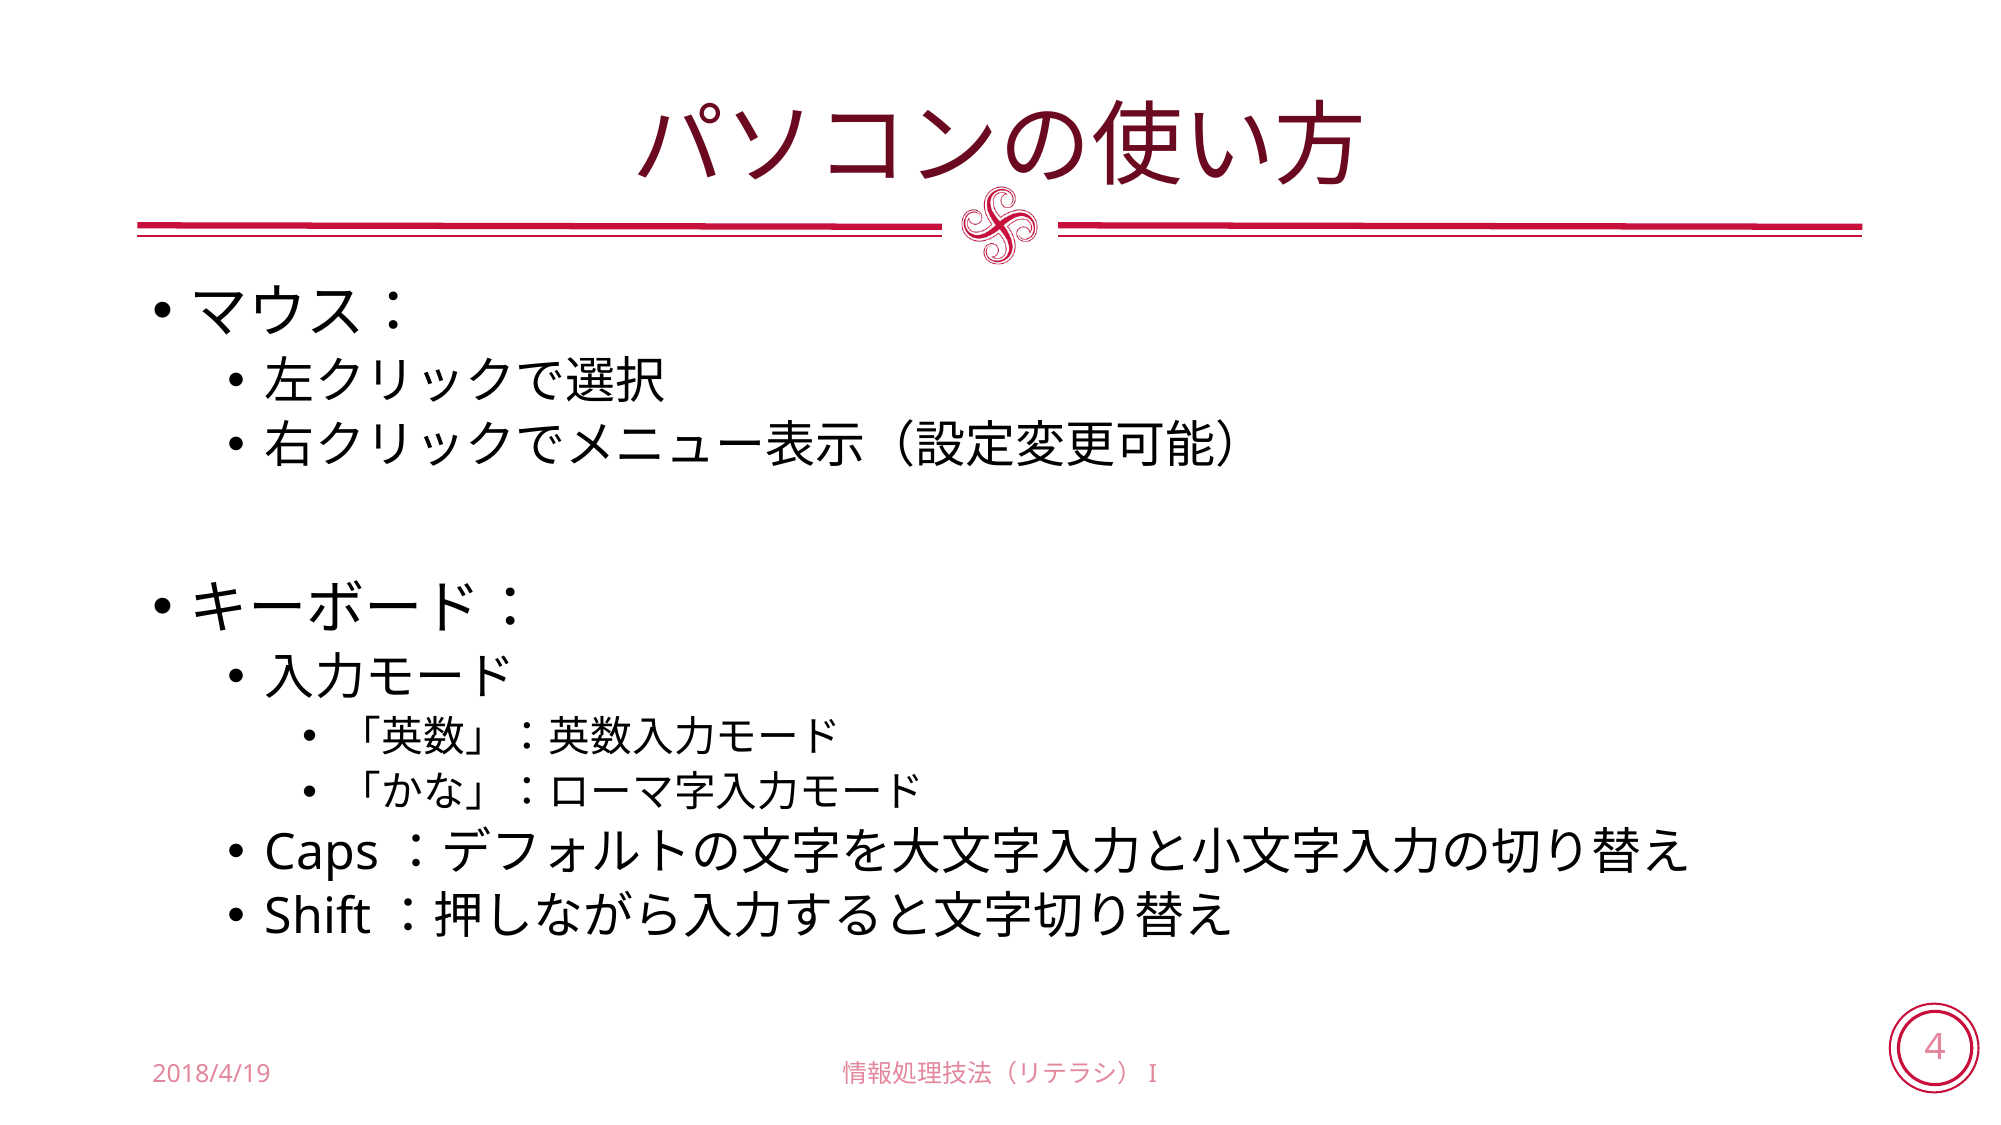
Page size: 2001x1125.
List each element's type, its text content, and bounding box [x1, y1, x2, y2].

list マウス： 左クリックで選択 右クリックでメニュー表示（設定変更可能） キーボード： 入力モード 「英数」：英数入力モード 「かな」：ローマ字入力モード Caps：デフォルトの文字を大文字入力と小文字入力の切り替え Shift：押しながら入力すると文字切り替え [137, 274, 1863, 1090]
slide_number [137, 1042, 588, 1103]
footer 情報処理技法（リテラシ）I [662, 1042, 1338, 1103]
title パソコンの使い方 [137, 59, 1863, 237]
picture [959, 237, 1041, 268]
